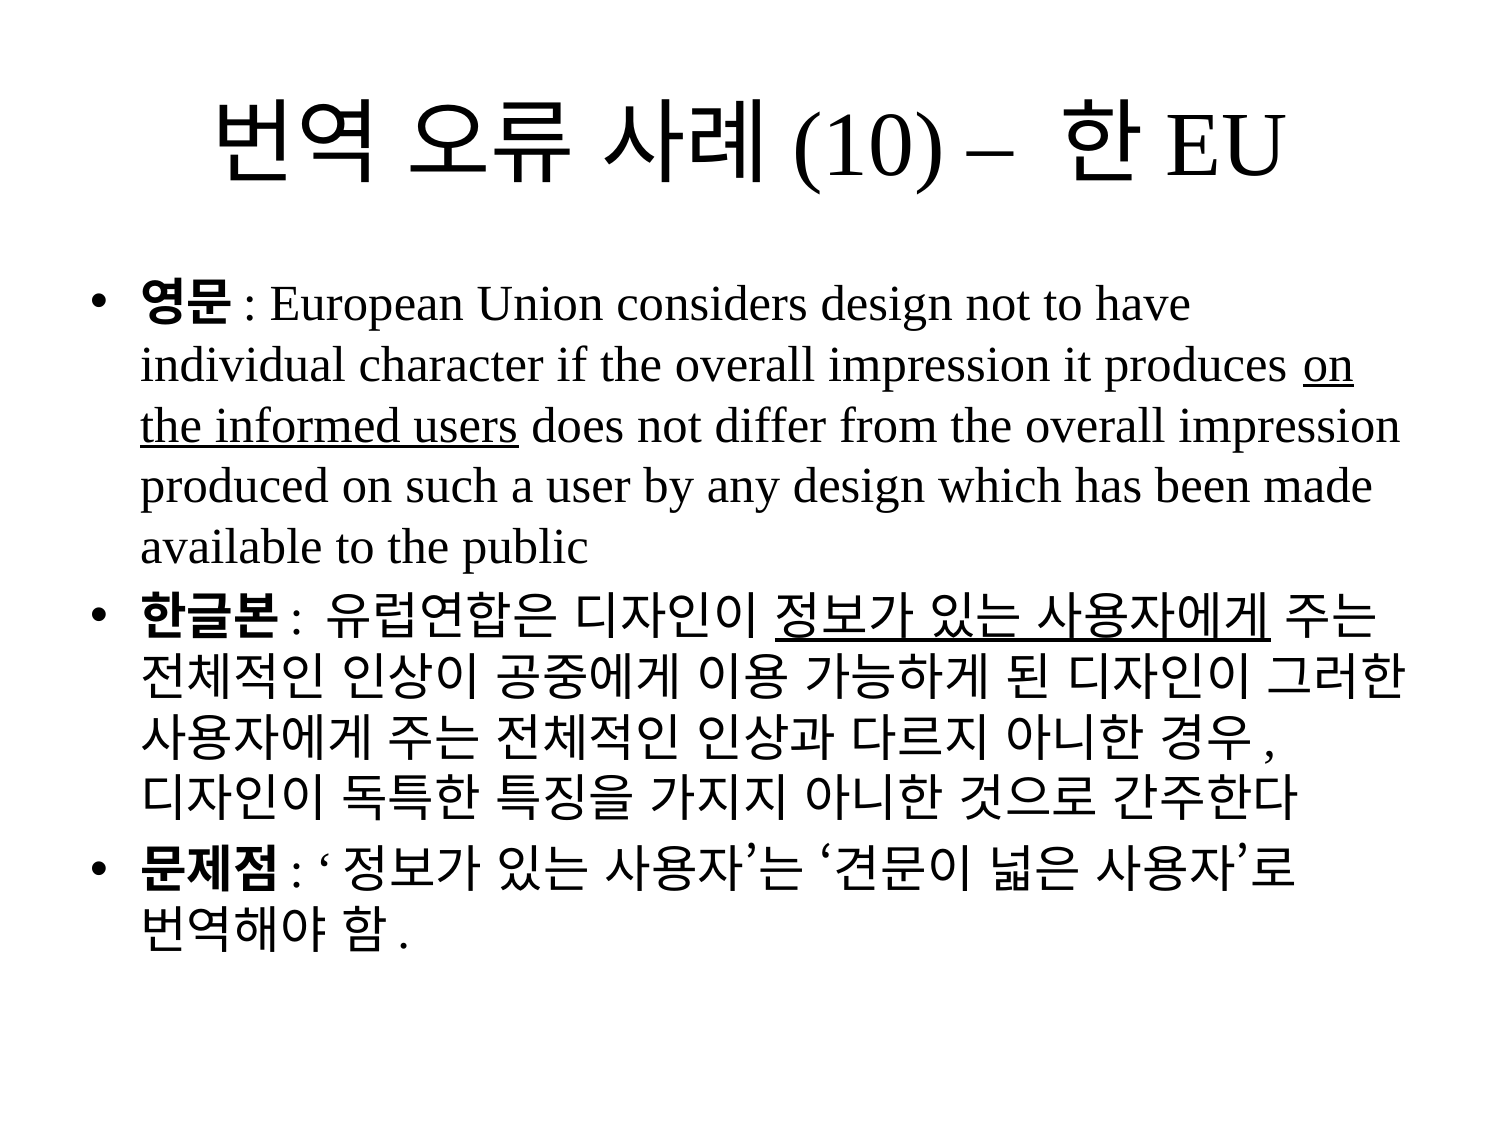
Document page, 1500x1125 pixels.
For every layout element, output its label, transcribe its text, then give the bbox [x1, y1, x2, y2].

title 번역 오류 사례(10) – 한EU [75, 45, 1425, 233]
list 영문: European Union considers design not to have individual character if the overall impression it produces on the informed users does not differ from the overall impression produced on such a user by any design which has been made available to the public 한글본: 유럽연합은 디자인이 정보가 있는 사용자에게 주는 전체적인 인상이 공중에게 이용 가능하게 된 디자인이 그러한 사용자에게 주는 전체적인 인상과 다르지 아니한 경우, 디자인이 독특한 특징을 가지지 아니한 것으로 간주한다 문제점: ‘정보가 있는 사용자’는 ‘견문이 넓은 사용자’로 번역해야 함. [75, 262, 1425, 1005]
